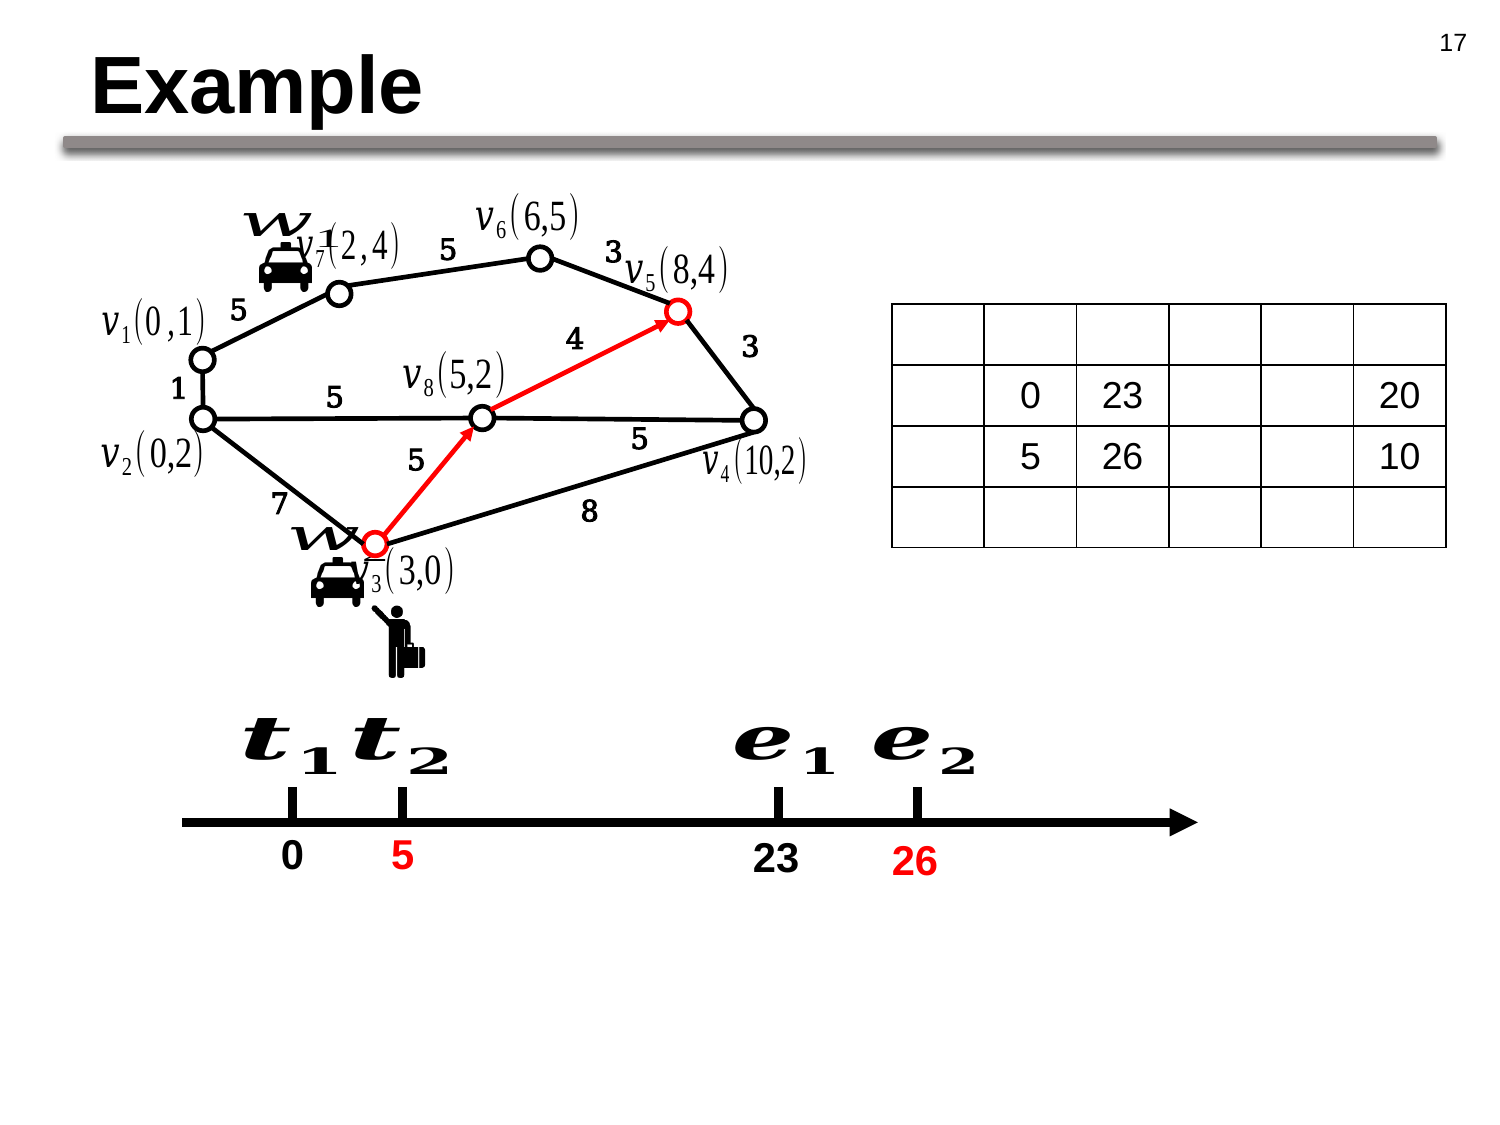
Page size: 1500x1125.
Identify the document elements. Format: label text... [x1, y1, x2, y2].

text_box 23 [738, 831, 845, 889]
text_box 26 [877, 831, 984, 891]
text_box 5 [349, 831, 456, 886]
title Example [75, 20, 1425, 138]
text_box 0 [239, 831, 346, 886]
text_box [100, 189, 807, 683]
slide_number 17 [1131, 18, 1483, 62]
